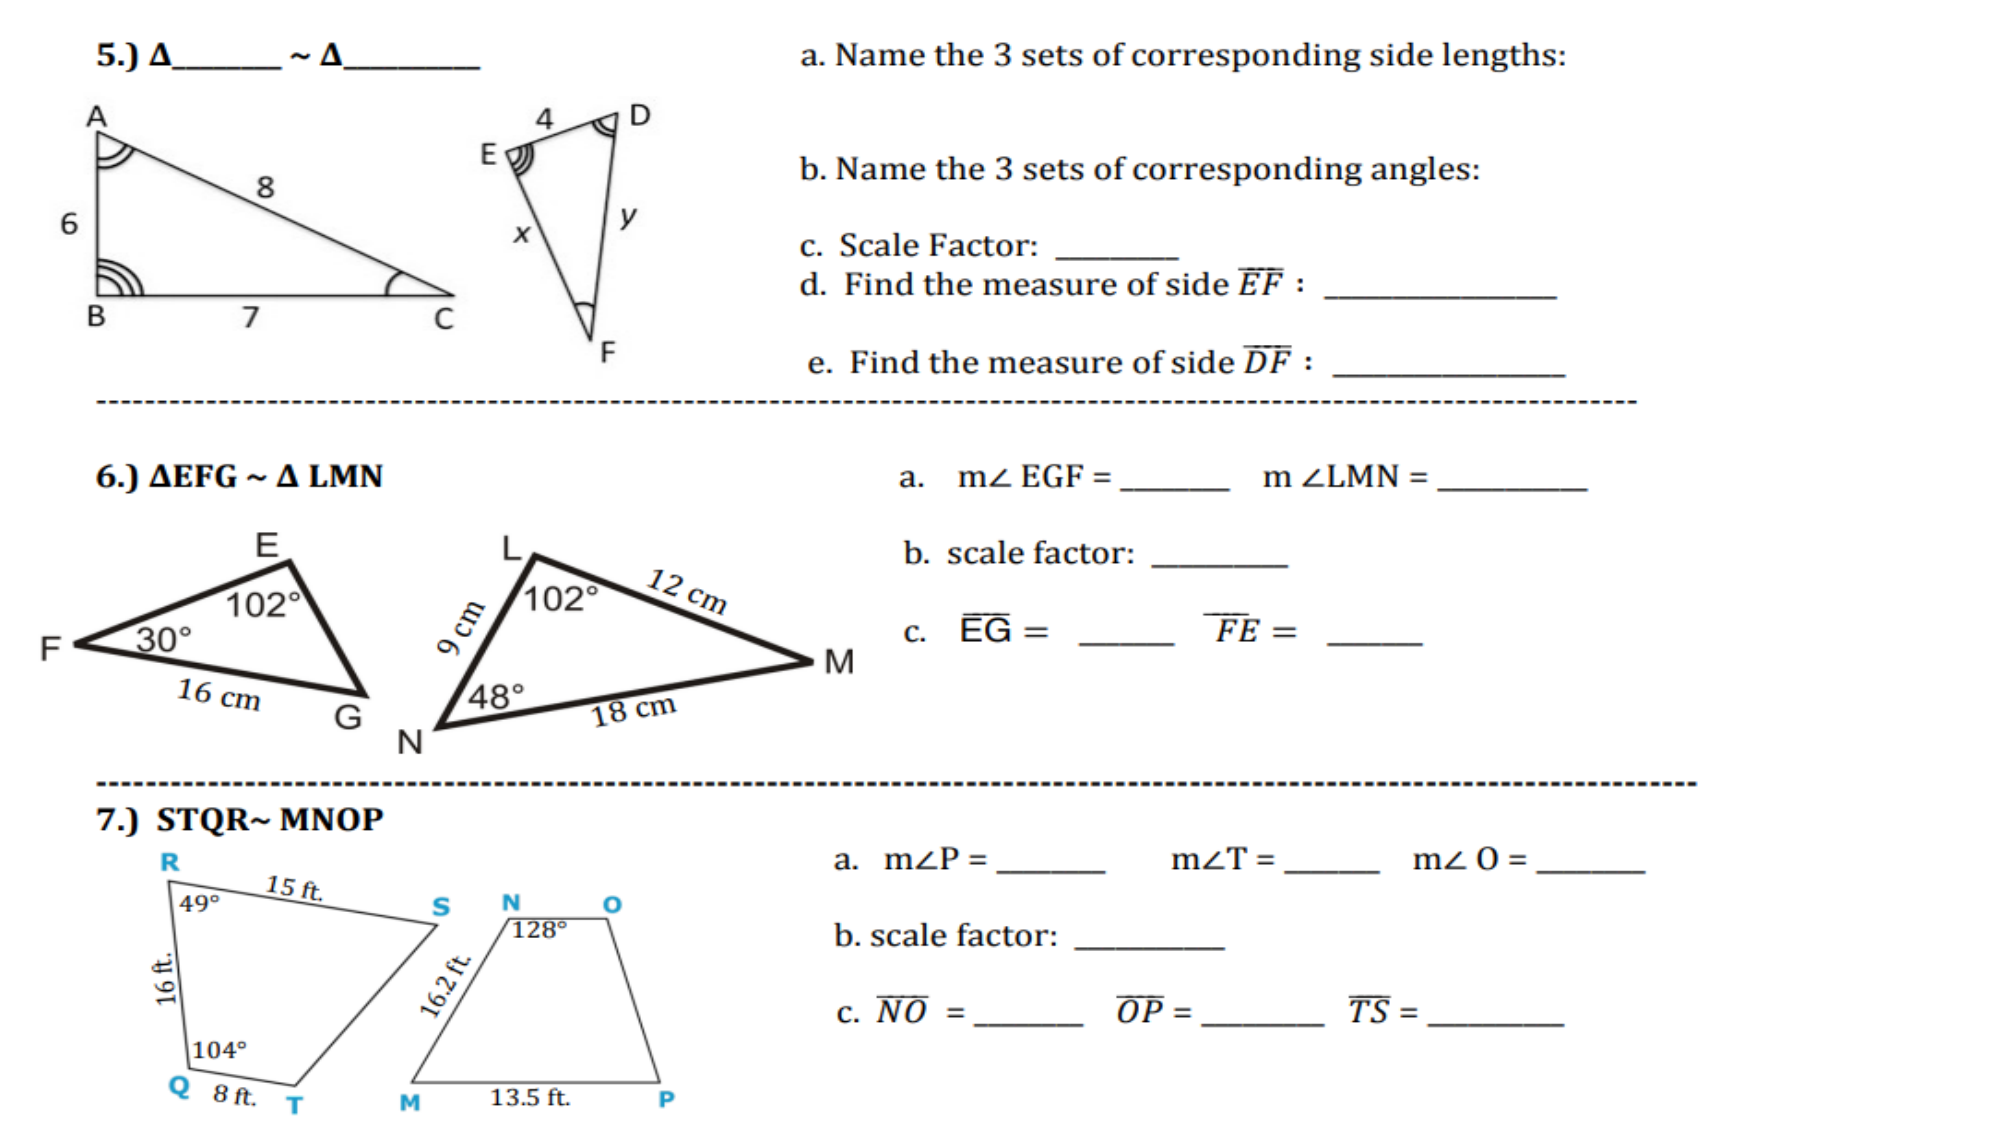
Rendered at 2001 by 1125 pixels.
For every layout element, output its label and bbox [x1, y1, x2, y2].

picture [0, 0, 1720, 1117]
